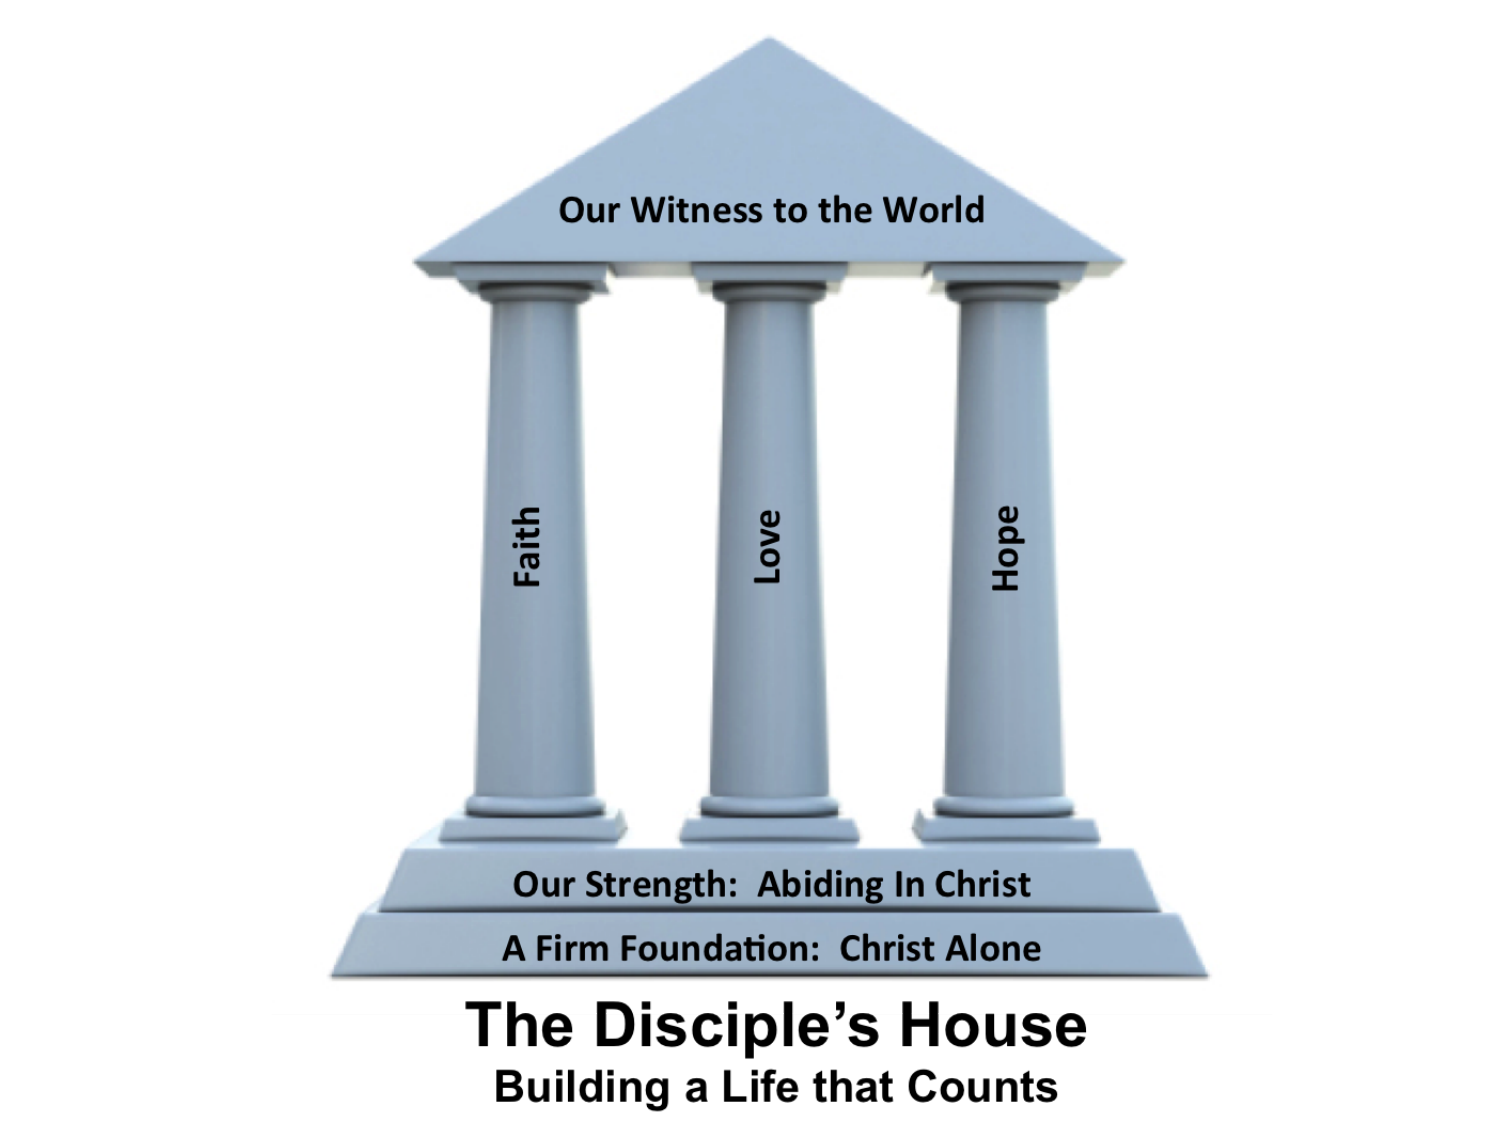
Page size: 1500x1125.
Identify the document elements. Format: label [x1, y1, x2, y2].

picture [270, 0, 1273, 1121]
